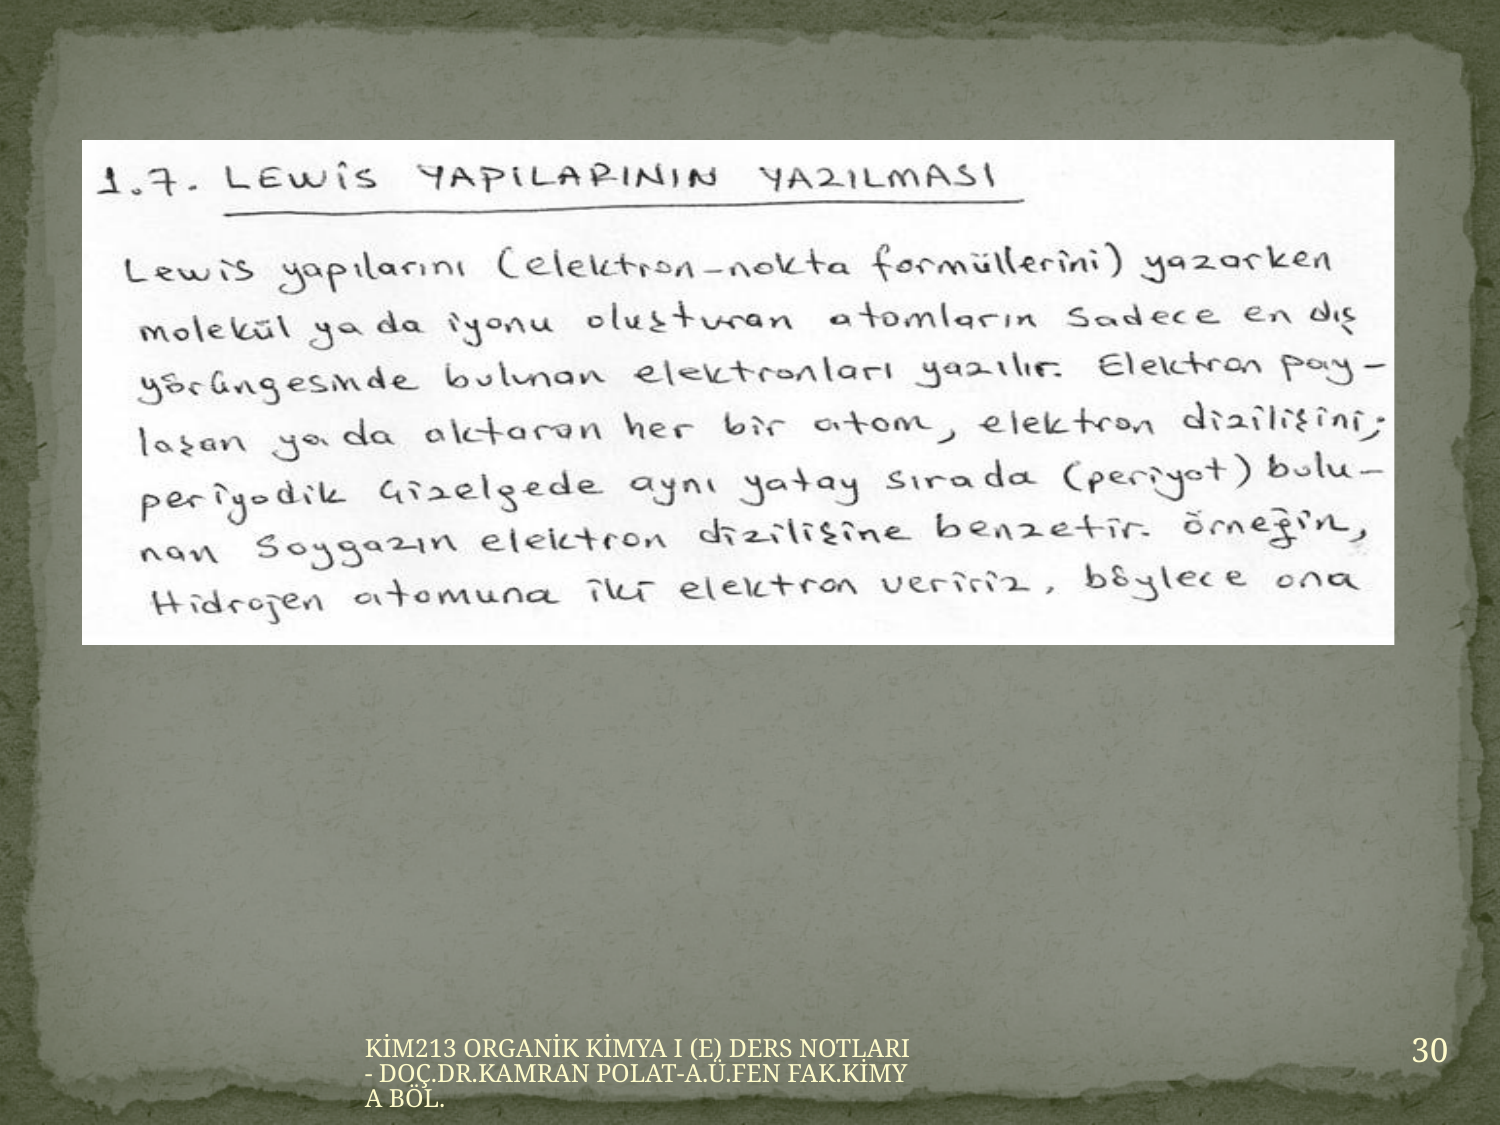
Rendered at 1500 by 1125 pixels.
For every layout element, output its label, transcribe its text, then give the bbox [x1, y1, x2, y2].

footer KİM213 ORGANİK KİMYA I (E) DERS NOTLARI - DOÇ.DR.KAMRAN POLAT-A.Ü.FEN FAK.KİMYA BÖL. [350, 1017, 938, 1081]
slide_number 30 [1379, 1014, 1480, 1089]
picture [82, 140, 1395, 646]
